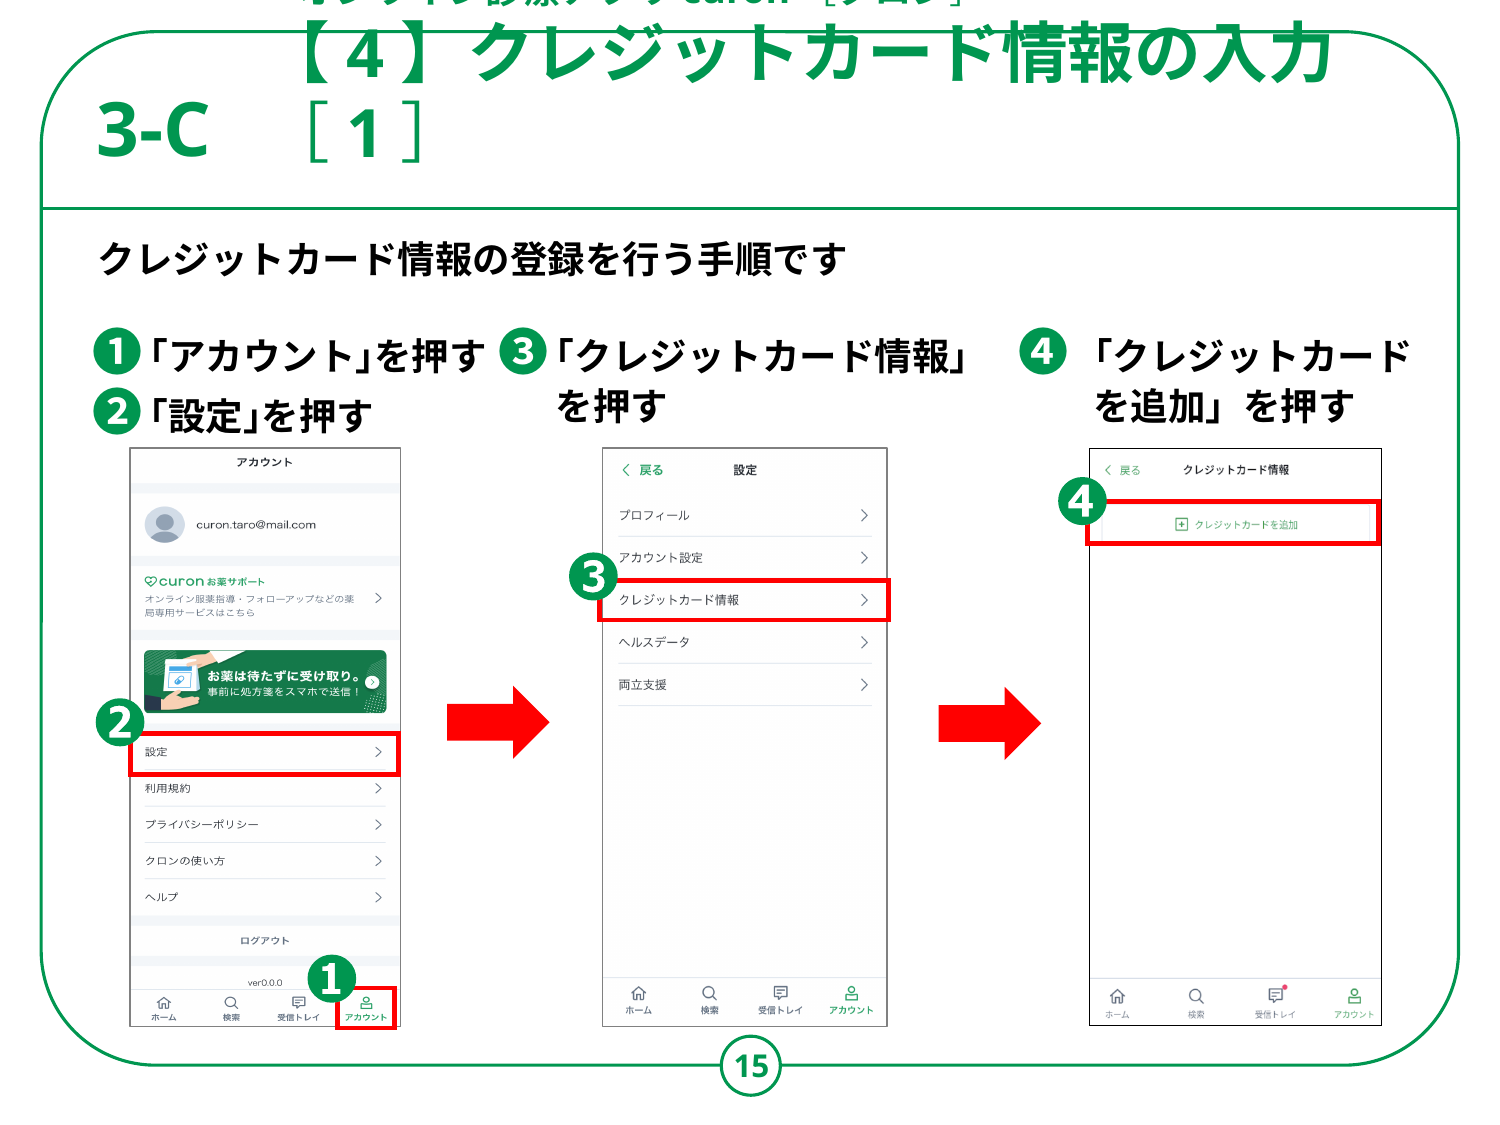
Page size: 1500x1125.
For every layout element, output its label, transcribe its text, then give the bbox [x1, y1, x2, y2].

text_box 3-C [82, 96, 254, 180]
text_box ❸ ｢クレジットカード情報｣ を押す [497, 318, 970, 428]
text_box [568, 552, 618, 601]
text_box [1057, 476, 1108, 526]
text_box オンライン診療アプリcuron［クロン］ 【4】クレジットカード情報の入力［1］ [262, 22, 1444, 171]
text_box [936, 684, 1044, 763]
picture [602, 448, 887, 1026]
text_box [95, 698, 145, 747]
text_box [307, 954, 357, 1003]
text_box クレジットカード情報の登録を行う手順です [82, 228, 1441, 287]
text_box ❶ ｢アカウント｣を押す ❷ ｢設定｣を押す [90, 318, 573, 441]
picture [1089, 448, 1382, 1026]
text_box ❹ 「クレジットカード を追加」を押す [1016, 318, 1460, 428]
picture [130, 448, 400, 1026]
text_box [445, 683, 552, 761]
